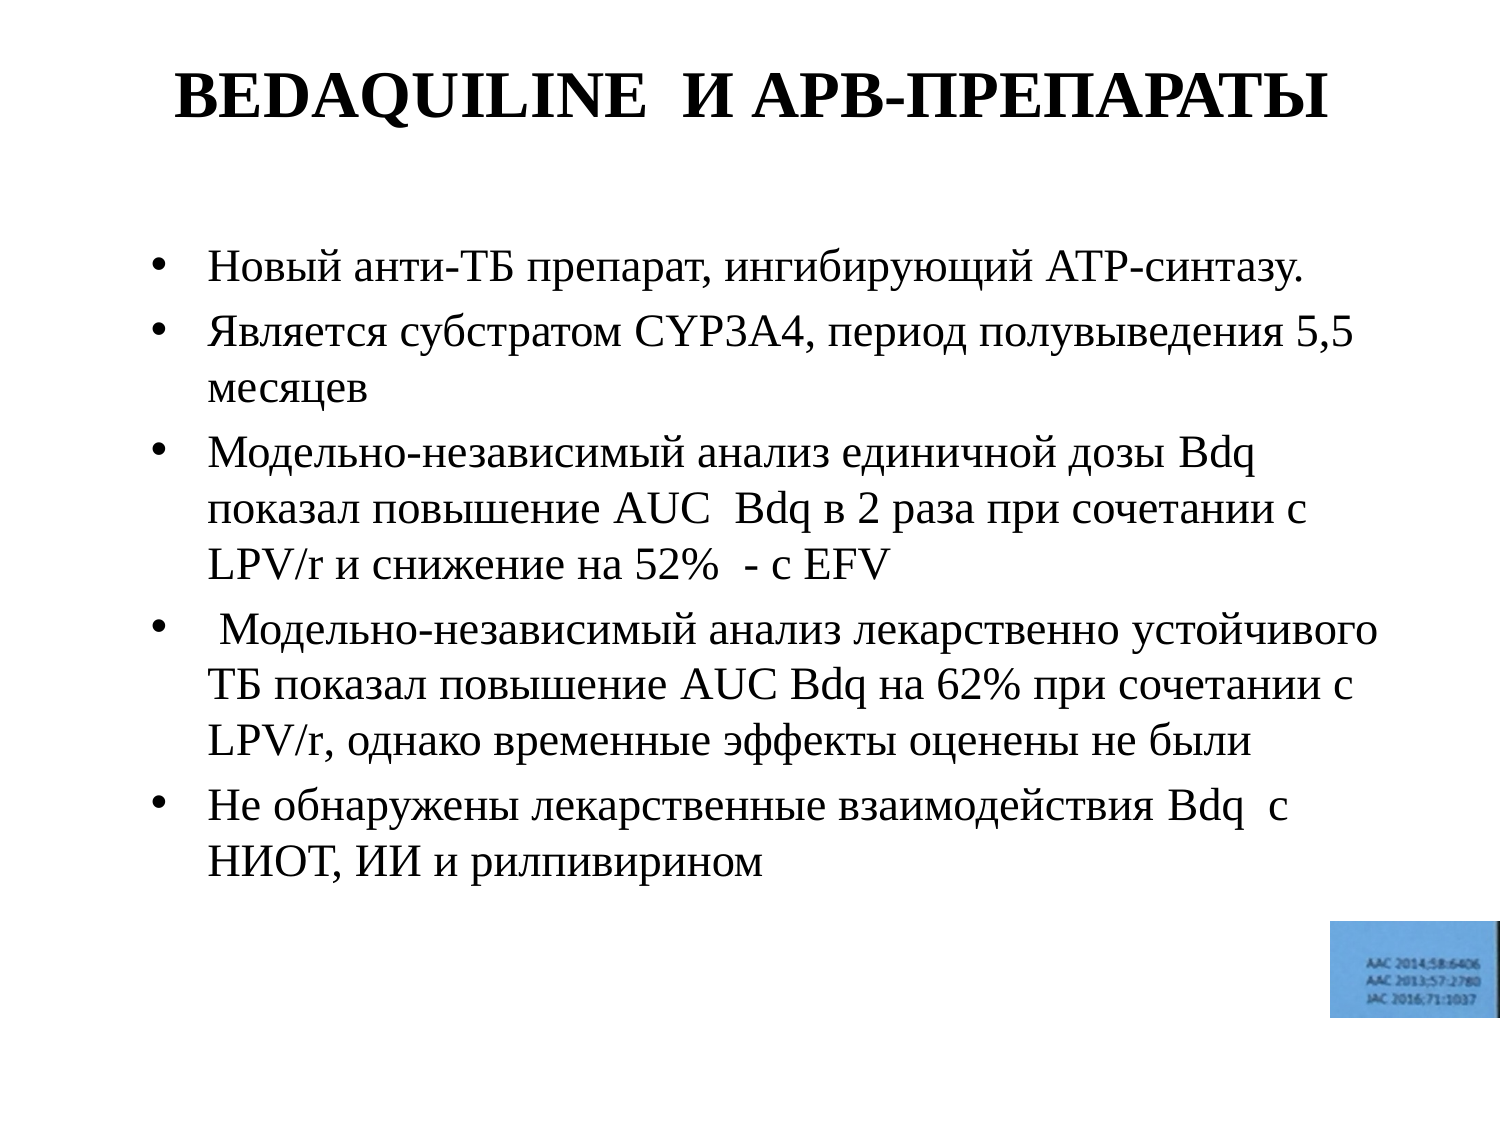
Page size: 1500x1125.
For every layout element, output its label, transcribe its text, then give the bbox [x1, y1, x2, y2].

list Новый анти-ТБ препарат, ингибирующий АТР-синтазу. Является субстратом CYP3A4, период полувыведения 5,5 месяцев Модельно-независимый анализ единичной дозы Bdq показал повышение AUC Bdq в 2 раза при сочетании с LPV/r и снижение на 52% - c EFV Модельно-независимый анализ лекарственно устойчивого ТБ показал повышение AUC Bdq на 62% при сочетании с LPV/r, однако временные эффекты оценены не были Не обнаружены лекарственные взаимодействия Bdq с НИОТ, ИИ и рилпивирином [135, 219, 1411, 894]
title Bedaquiline и АРВ-препараты [159, 42, 1435, 185]
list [1329, 921, 1500, 1019]
